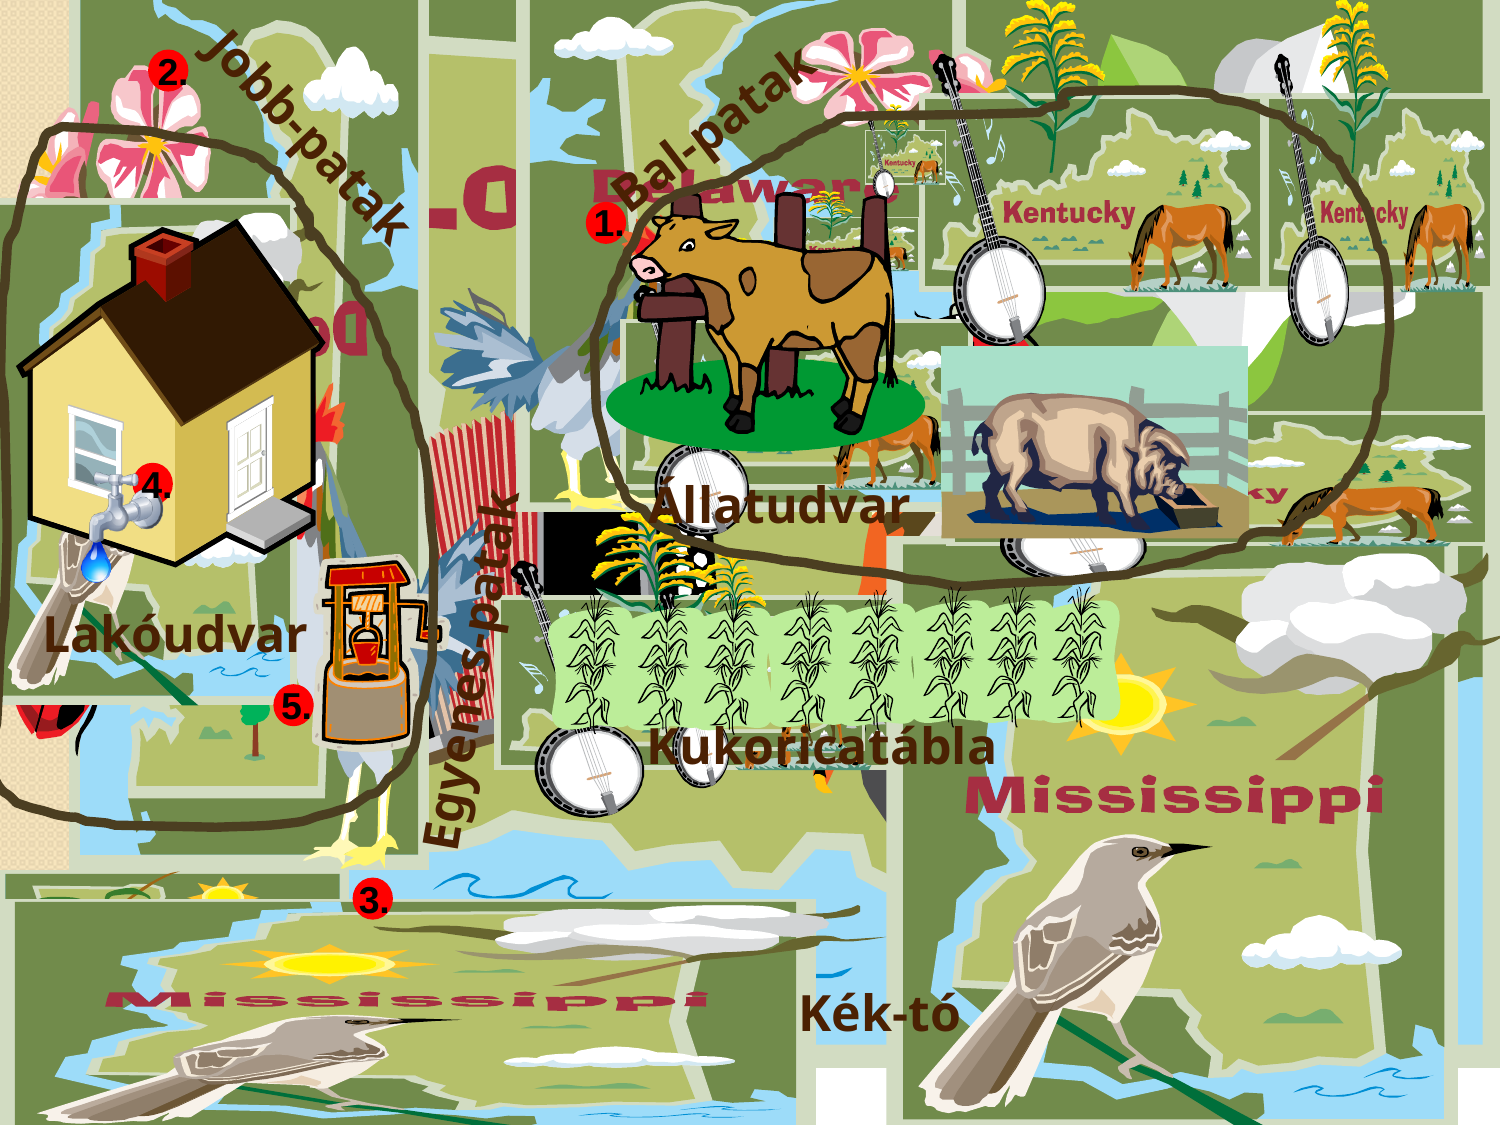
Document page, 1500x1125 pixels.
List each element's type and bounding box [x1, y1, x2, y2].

text_box [0, 0, 1500, 1125]
